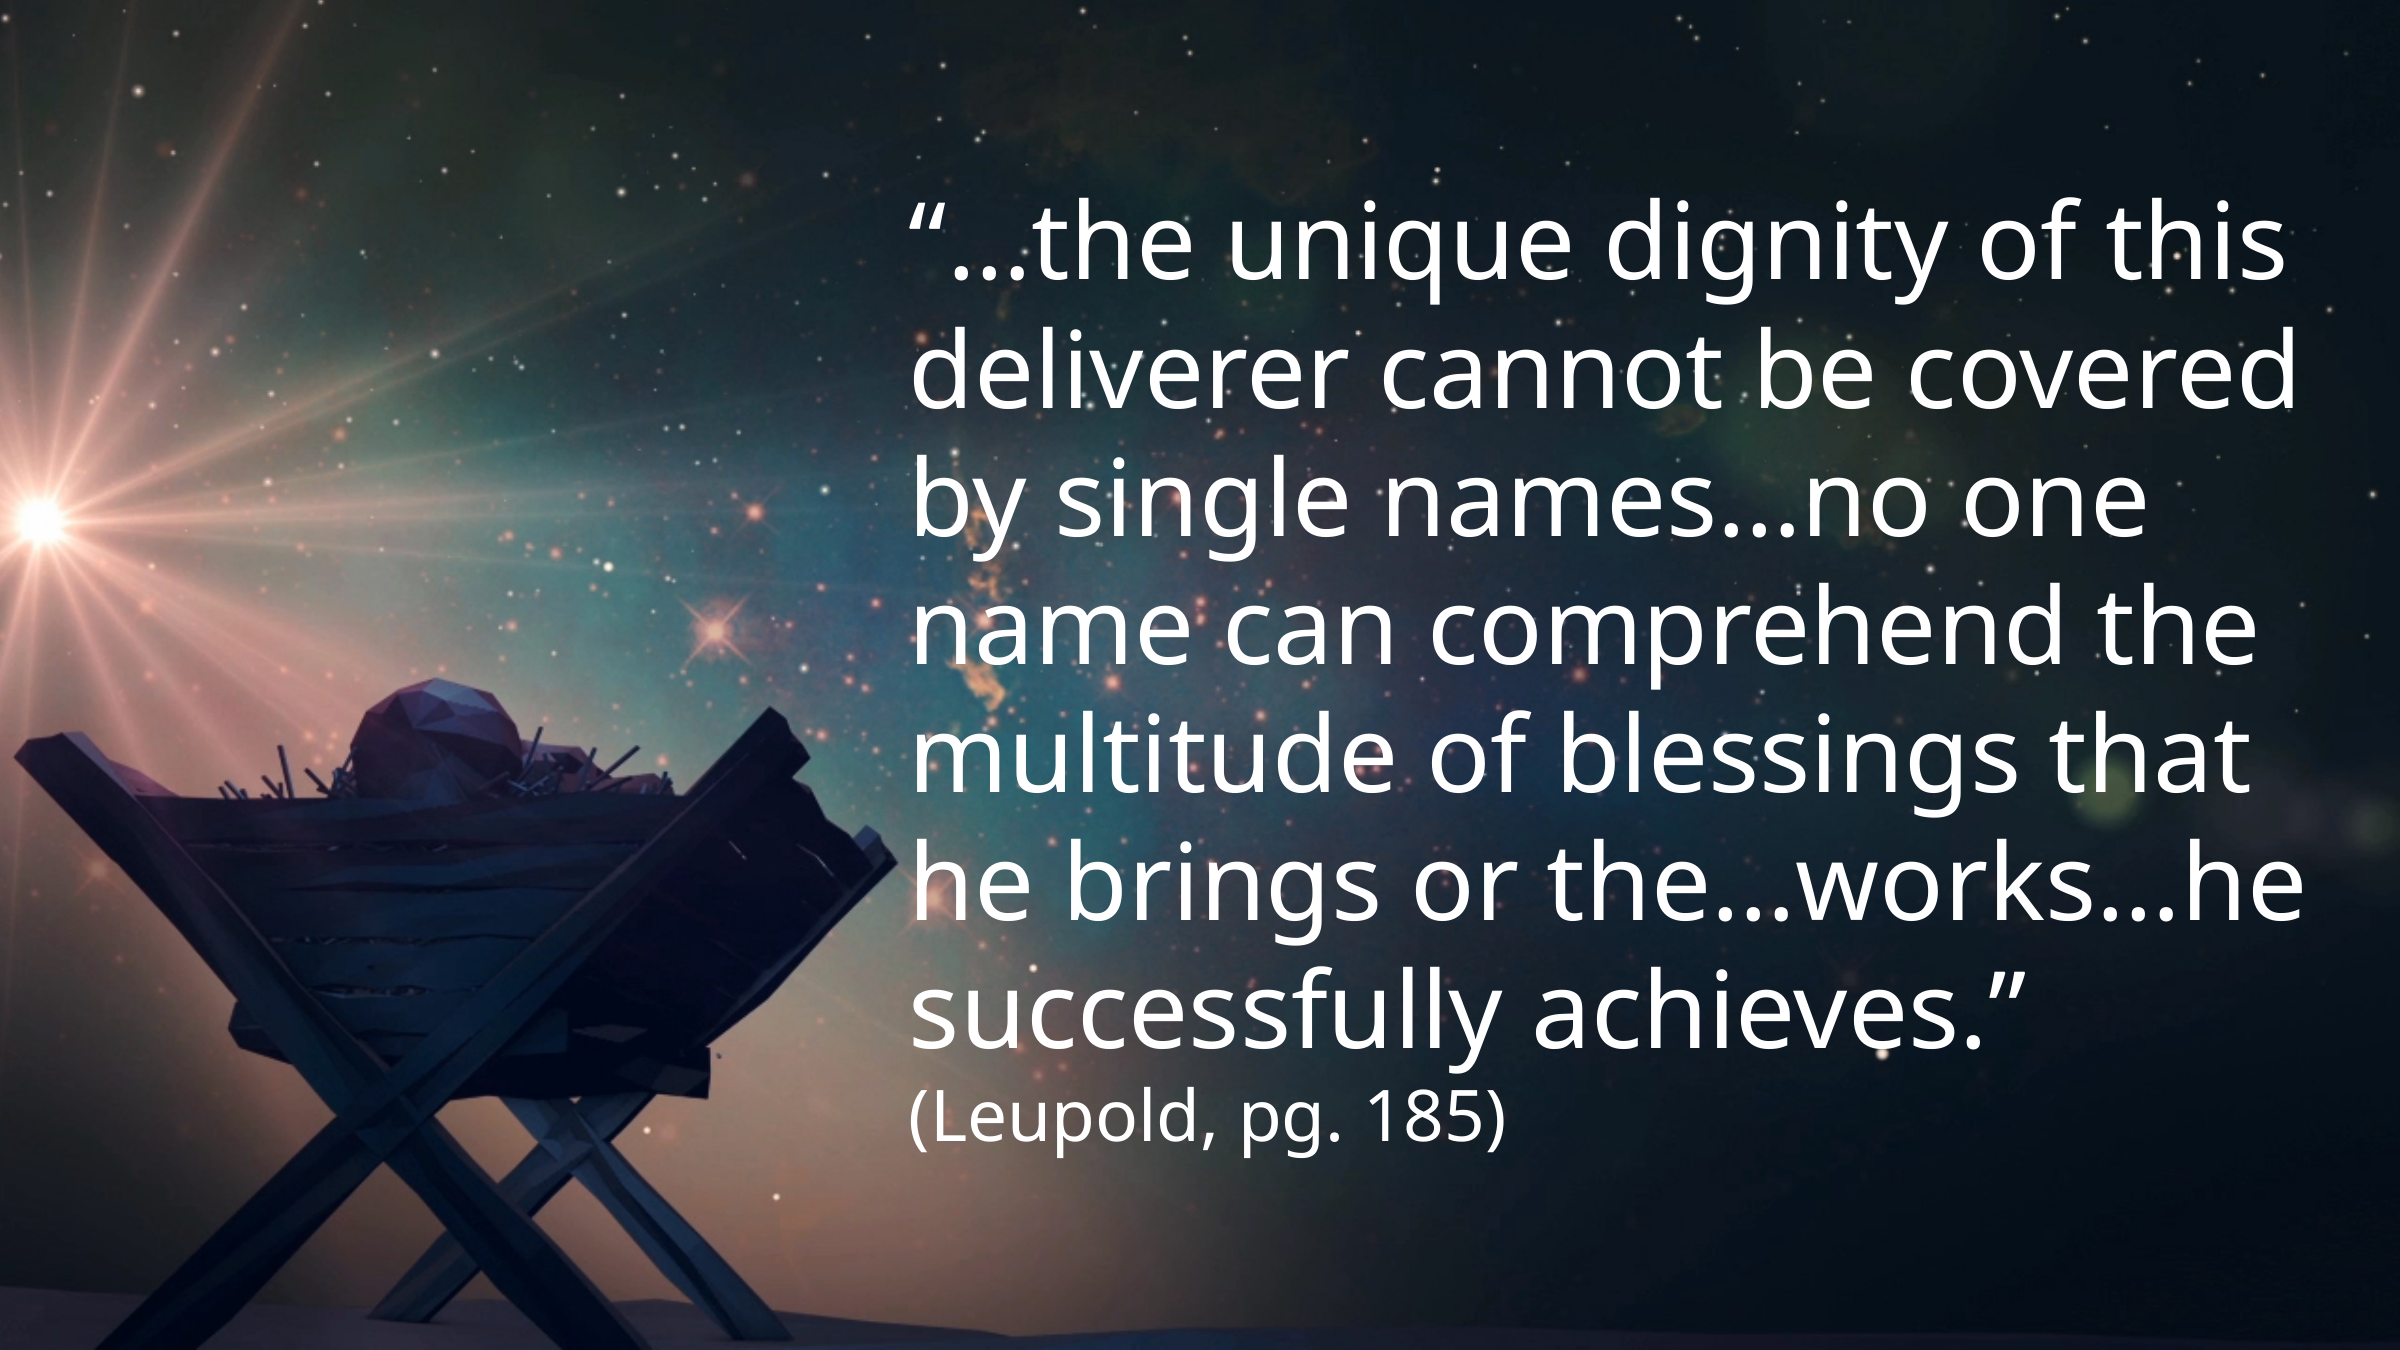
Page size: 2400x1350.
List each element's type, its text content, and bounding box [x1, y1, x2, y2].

picture [0, 0, 2400, 1350]
list “…the unique dignity of this deliverer cannot be covered by single names…no one name can comprehend the multitude of blessings that he brings or the…works…he successfully achieves.” (Leupold, pg. 185) [887, 162, 2363, 1185]
